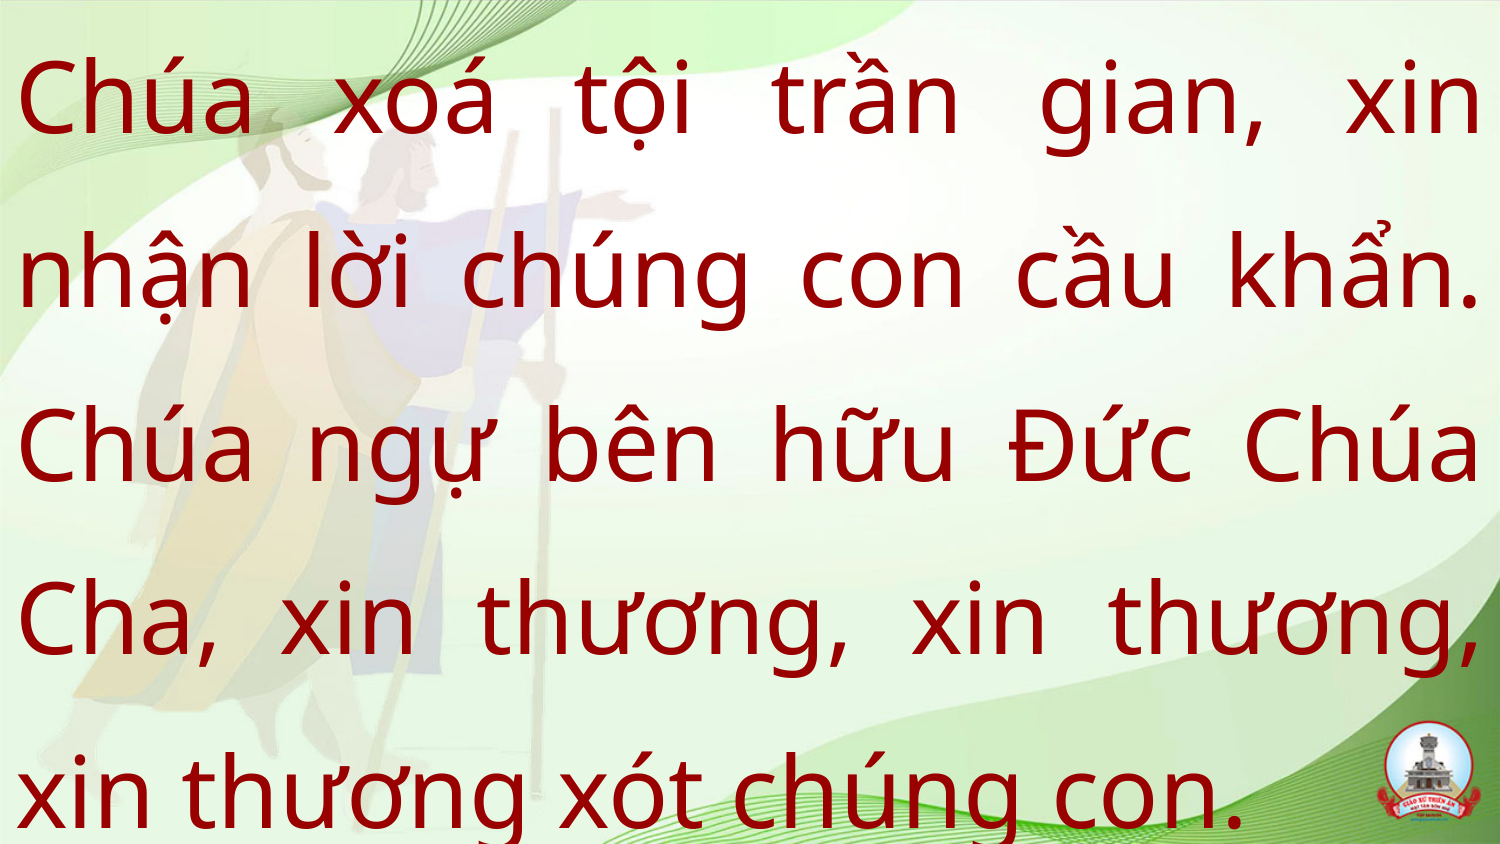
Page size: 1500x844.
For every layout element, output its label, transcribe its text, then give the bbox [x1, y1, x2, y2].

list Chúa xoá tội trần gian, xin nhận lời chúng con cầu khẩn. Chúa ngự bên hữu Đức Chúa Cha, xin thương, xin thương, xin thương xót chúng con. [0, 0, 1500, 844]
